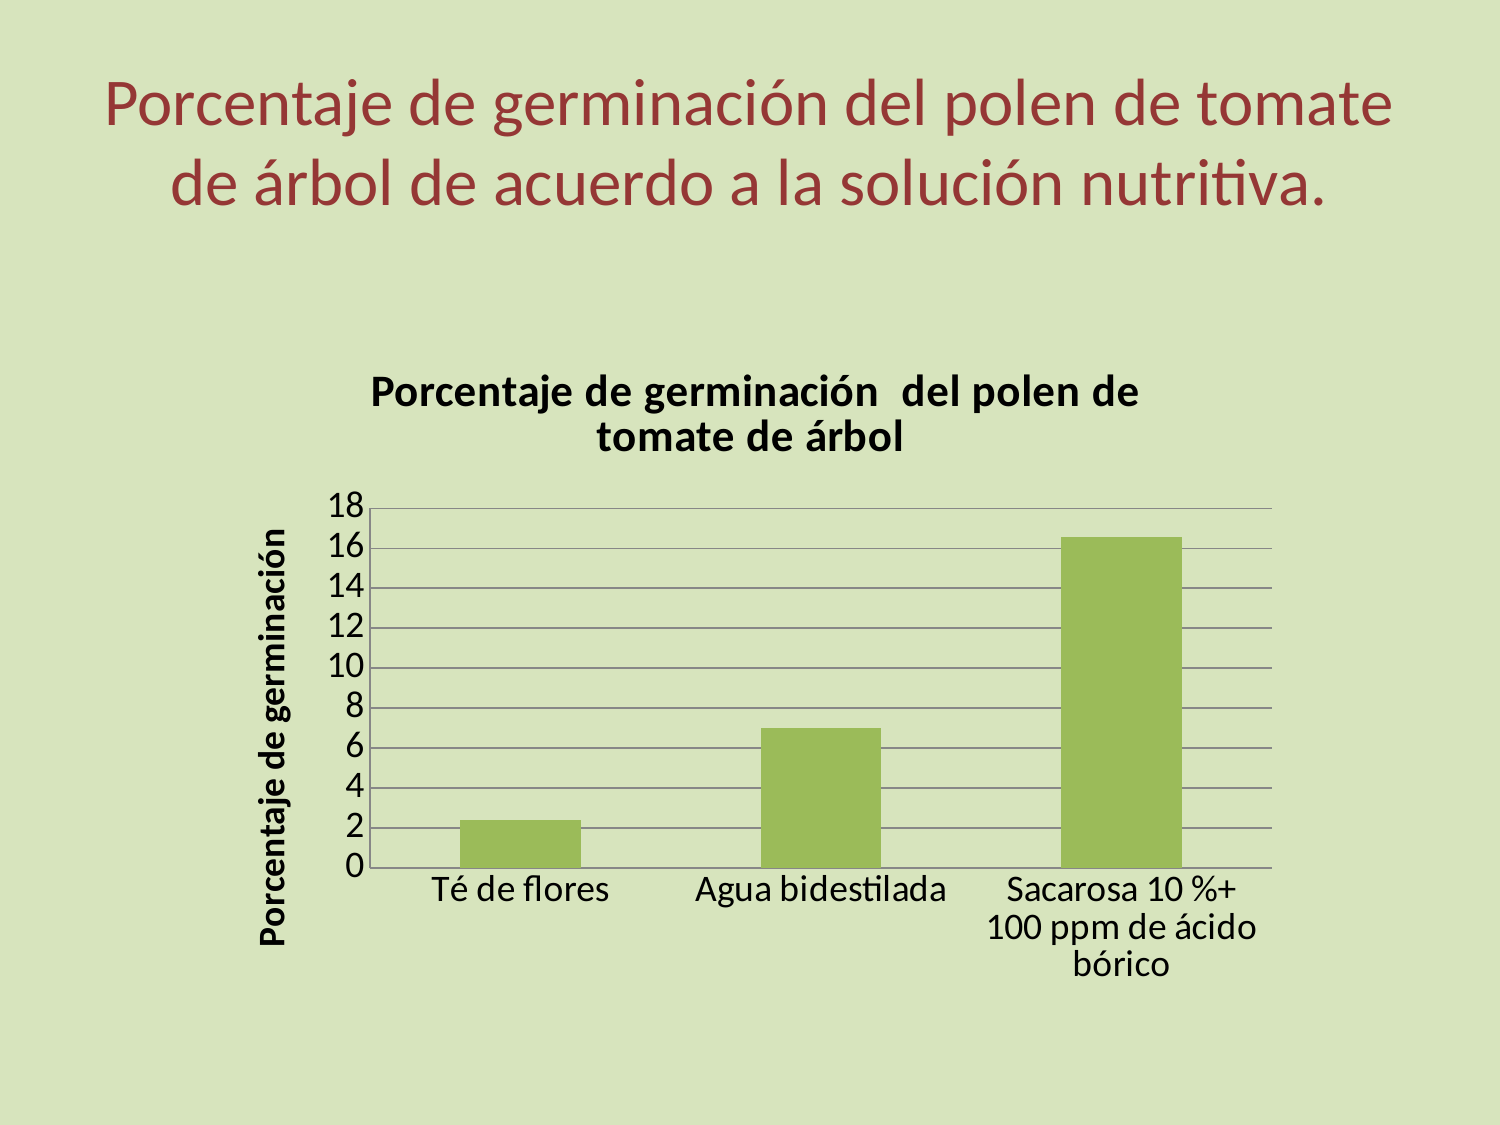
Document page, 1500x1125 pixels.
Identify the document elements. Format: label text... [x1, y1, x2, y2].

chart [218, 337, 1294, 1000]
title Porcentaje de germinación del polen de tomate de árbol de acuerdo a la solución nutritiva. [75, 45, 1425, 233]
